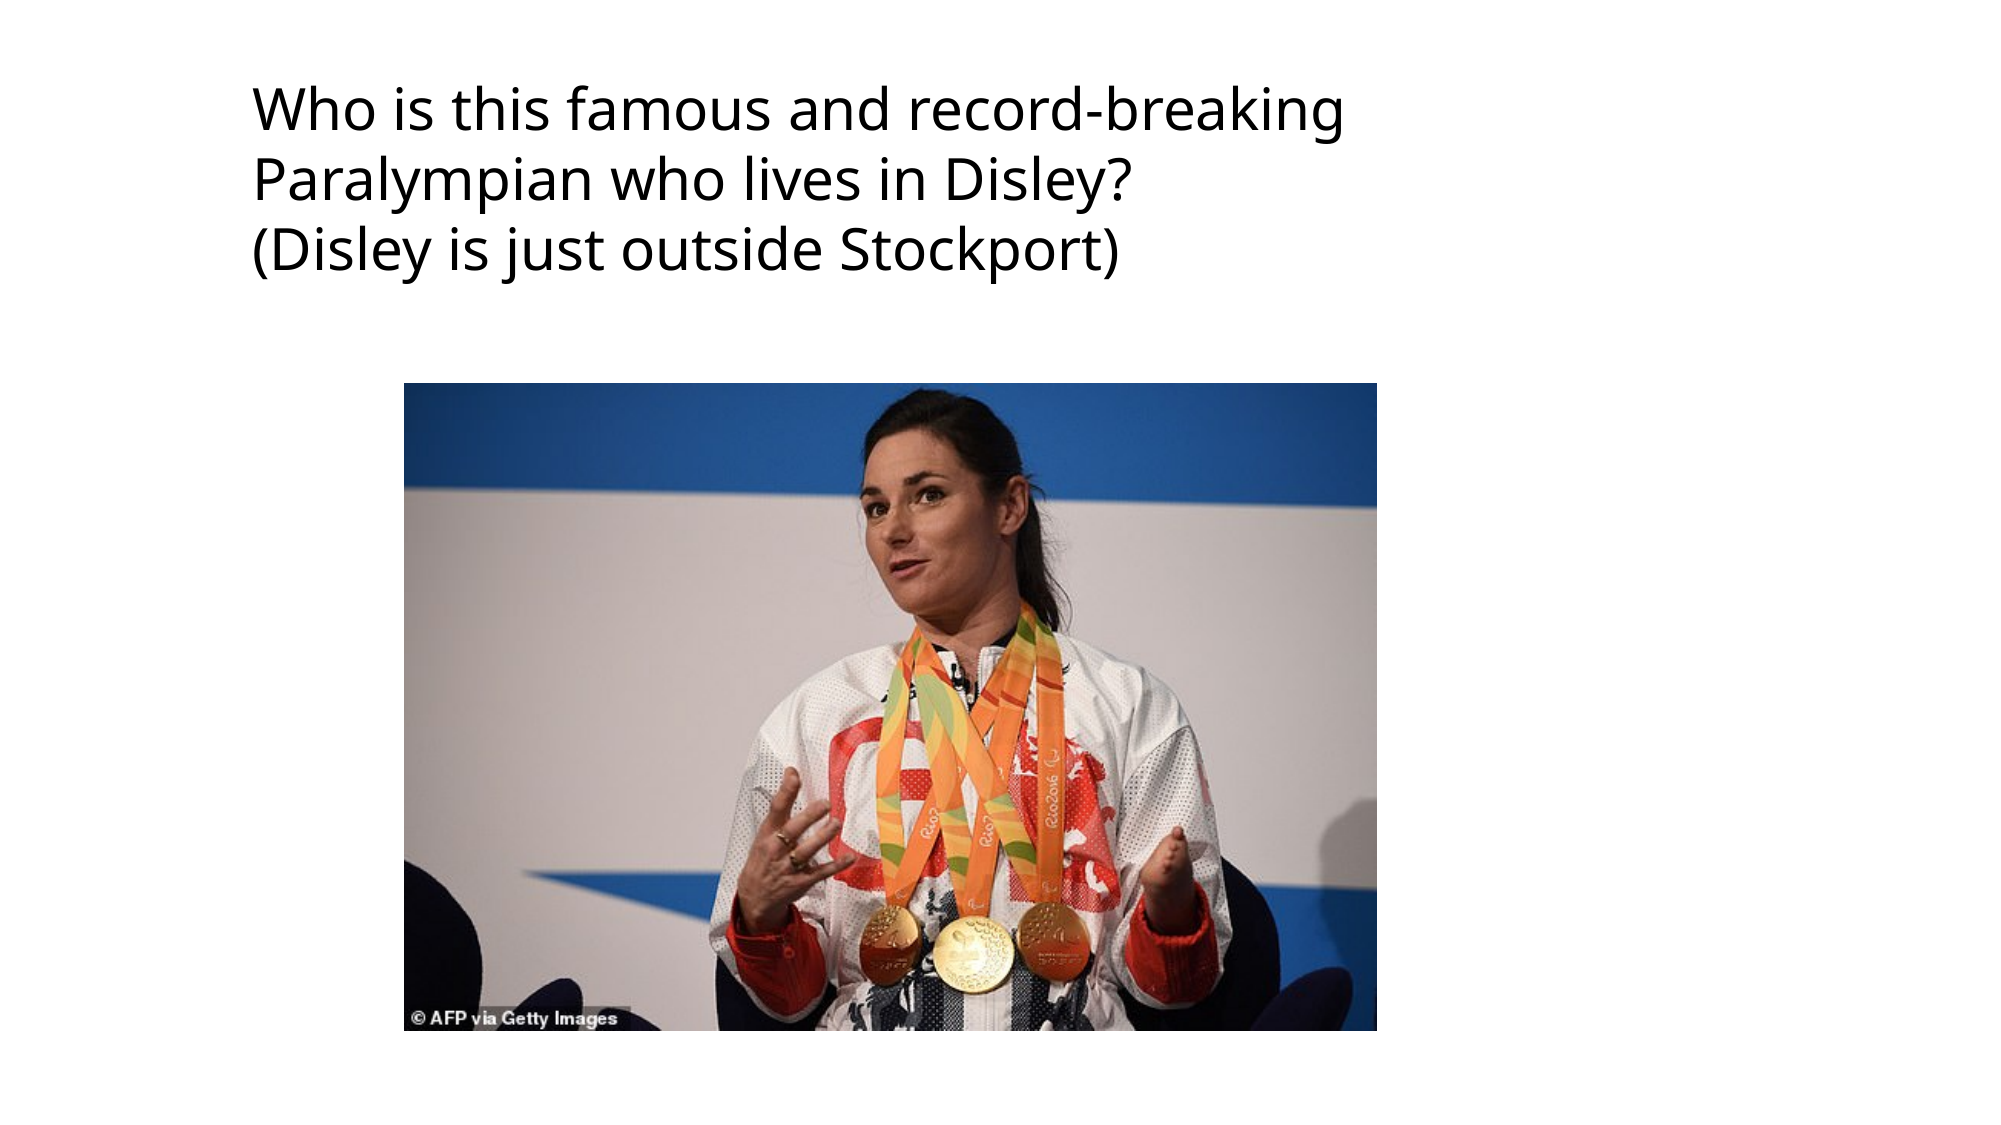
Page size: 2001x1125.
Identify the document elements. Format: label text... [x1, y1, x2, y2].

text_box Who is this famous and record-breaking Paralympian who lives in Disley? (Disley is just outside Stockport) [237, 64, 1473, 290]
picture [404, 383, 1377, 1031]
